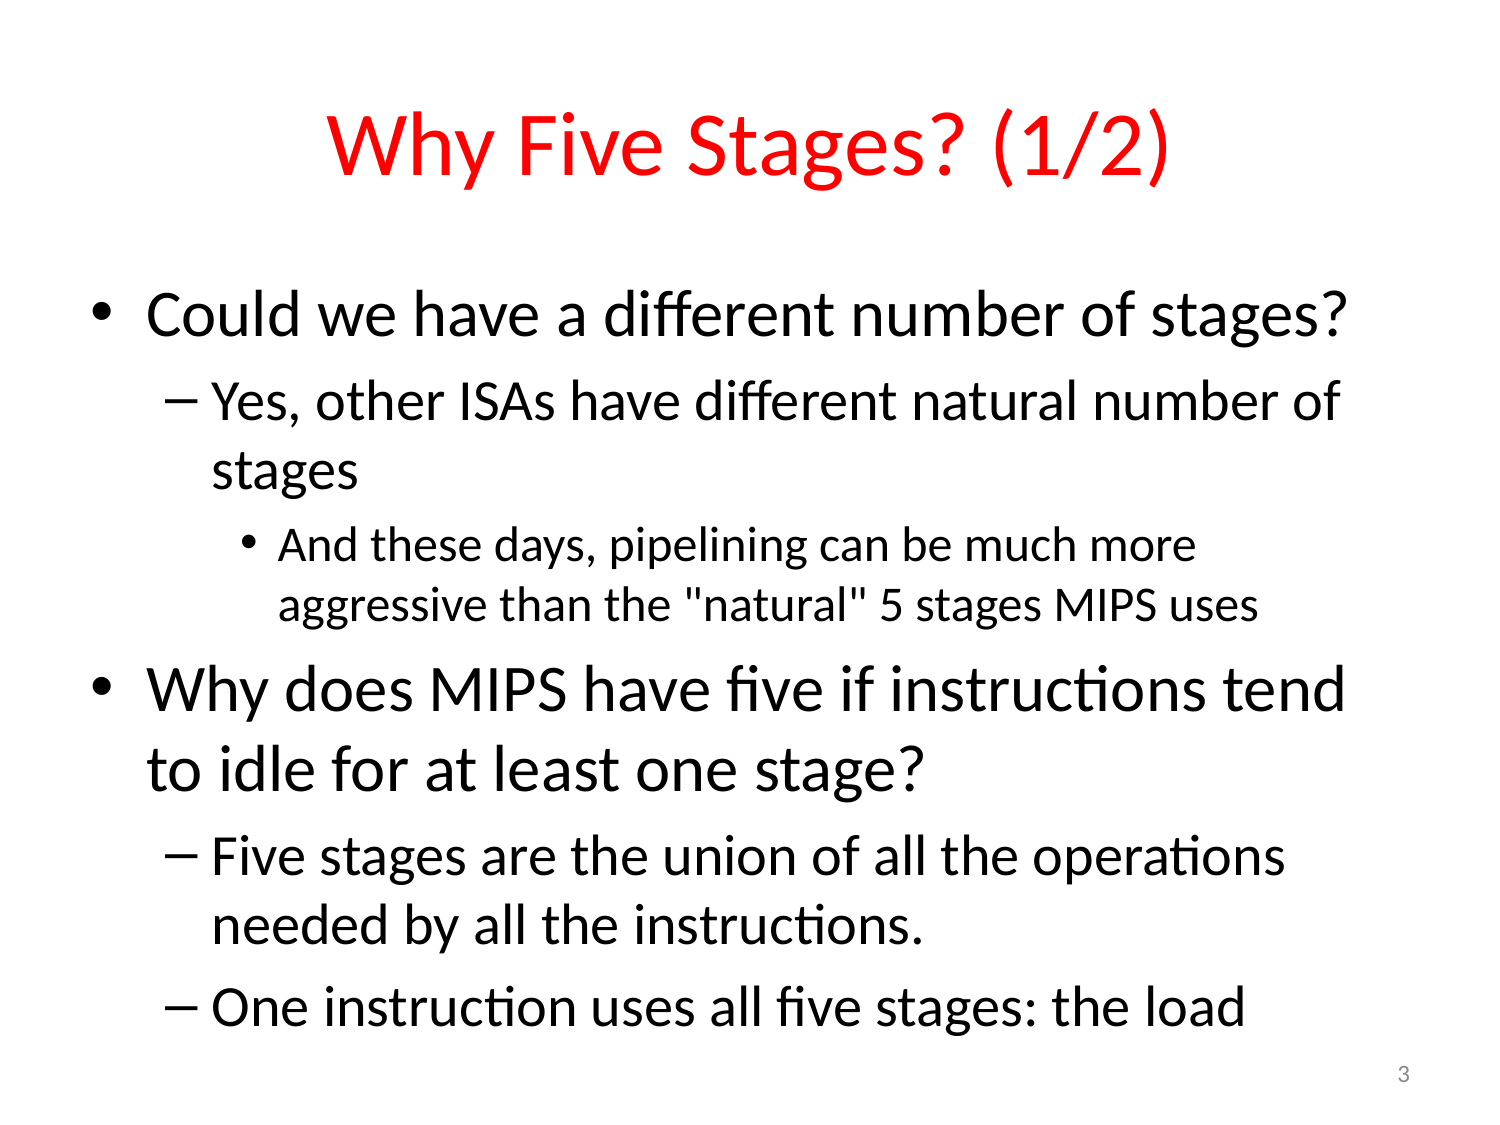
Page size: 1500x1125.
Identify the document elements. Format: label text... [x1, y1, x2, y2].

slide_number 3 [1074, 1042, 1425, 1103]
list Could we have a different number of stages? Yes, other ISAs have different natural number of stages And these days, pipelining can be much more aggressive than the "natural" 5 stages MIPS uses Why does MIPS have five if instructions tend to idle for at least one stage? Five stages are the union of all the operations needed by all the instructions. One instruction uses all five stages: the load [75, 262, 1425, 1005]
title Why Five Stages? (1/2) [75, 45, 1425, 233]
